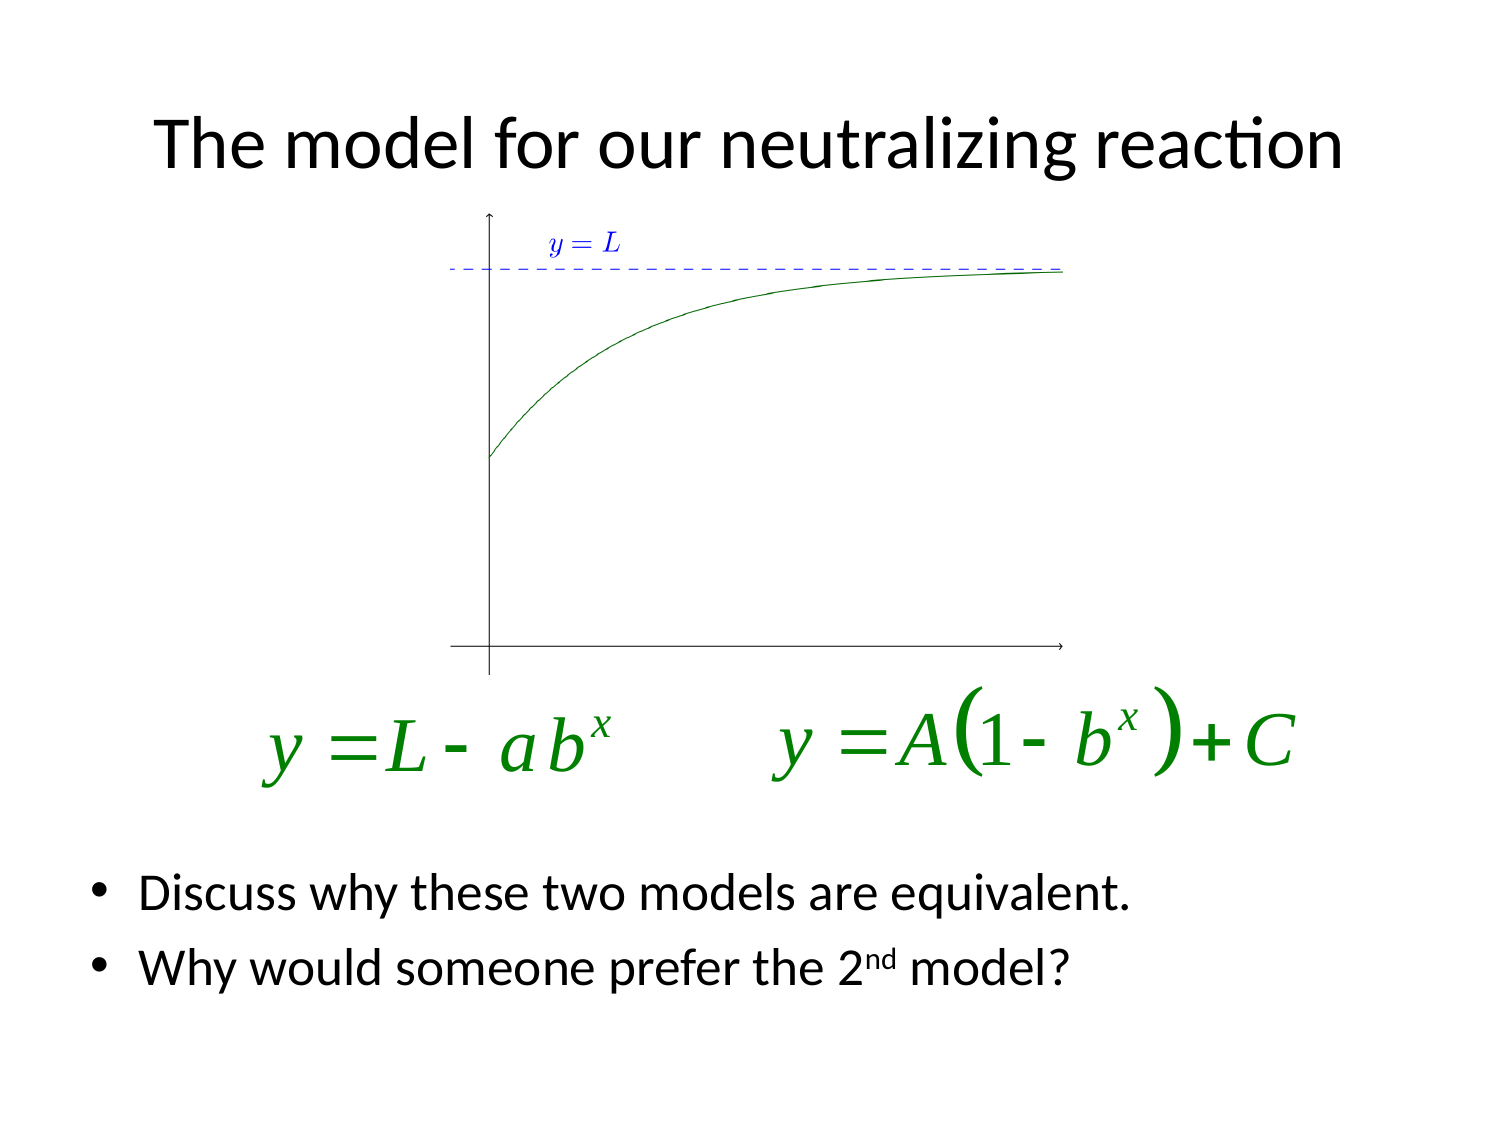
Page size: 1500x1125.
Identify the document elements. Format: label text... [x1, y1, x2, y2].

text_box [759, 674, 1316, 818]
picture [449, 212, 1063, 676]
title The model for our neutralizing reaction [75, 45, 1425, 233]
list Discuss why these two models are equivalent. Why would someone prefer the 2nd model? [75, 849, 1425, 1005]
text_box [249, 687, 626, 805]
